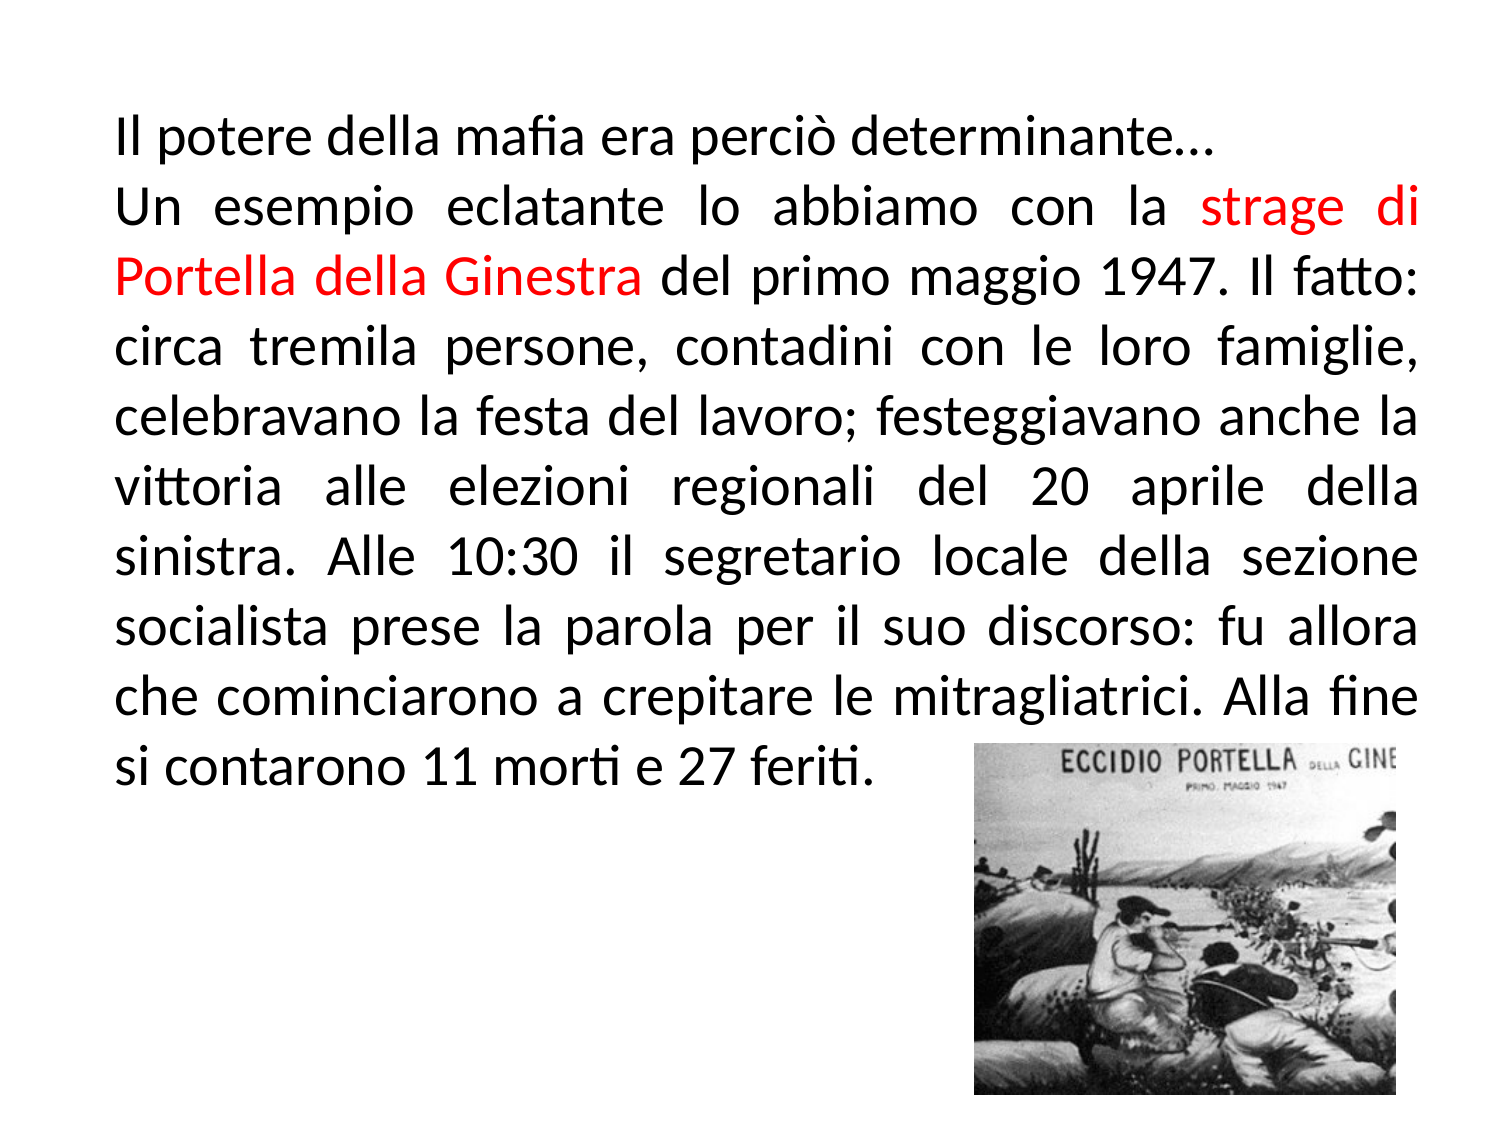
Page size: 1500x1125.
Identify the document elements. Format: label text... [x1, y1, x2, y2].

picture [974, 743, 1397, 1096]
text_box Il potere della mafia era perciò determinante… Un esempio eclatante lo abbiamo con la strage di Portella della Ginestra del primo maggio 1947. Il fatto: circa tremila persone, contadini con le loro famiglie, celebravano la festa del lavoro; festeggiavano anche la vittoria alle elezioni regionali del 20 aprile della sinistra. Alle 10:30 il segretario locale della sezione socialista prese la parola per il suo discorso: fu allora che cominciarono a crepitare le mitragliatrici. Alla fine si contarono 11 morti e 27 feriti. [100, 89, 1436, 805]
